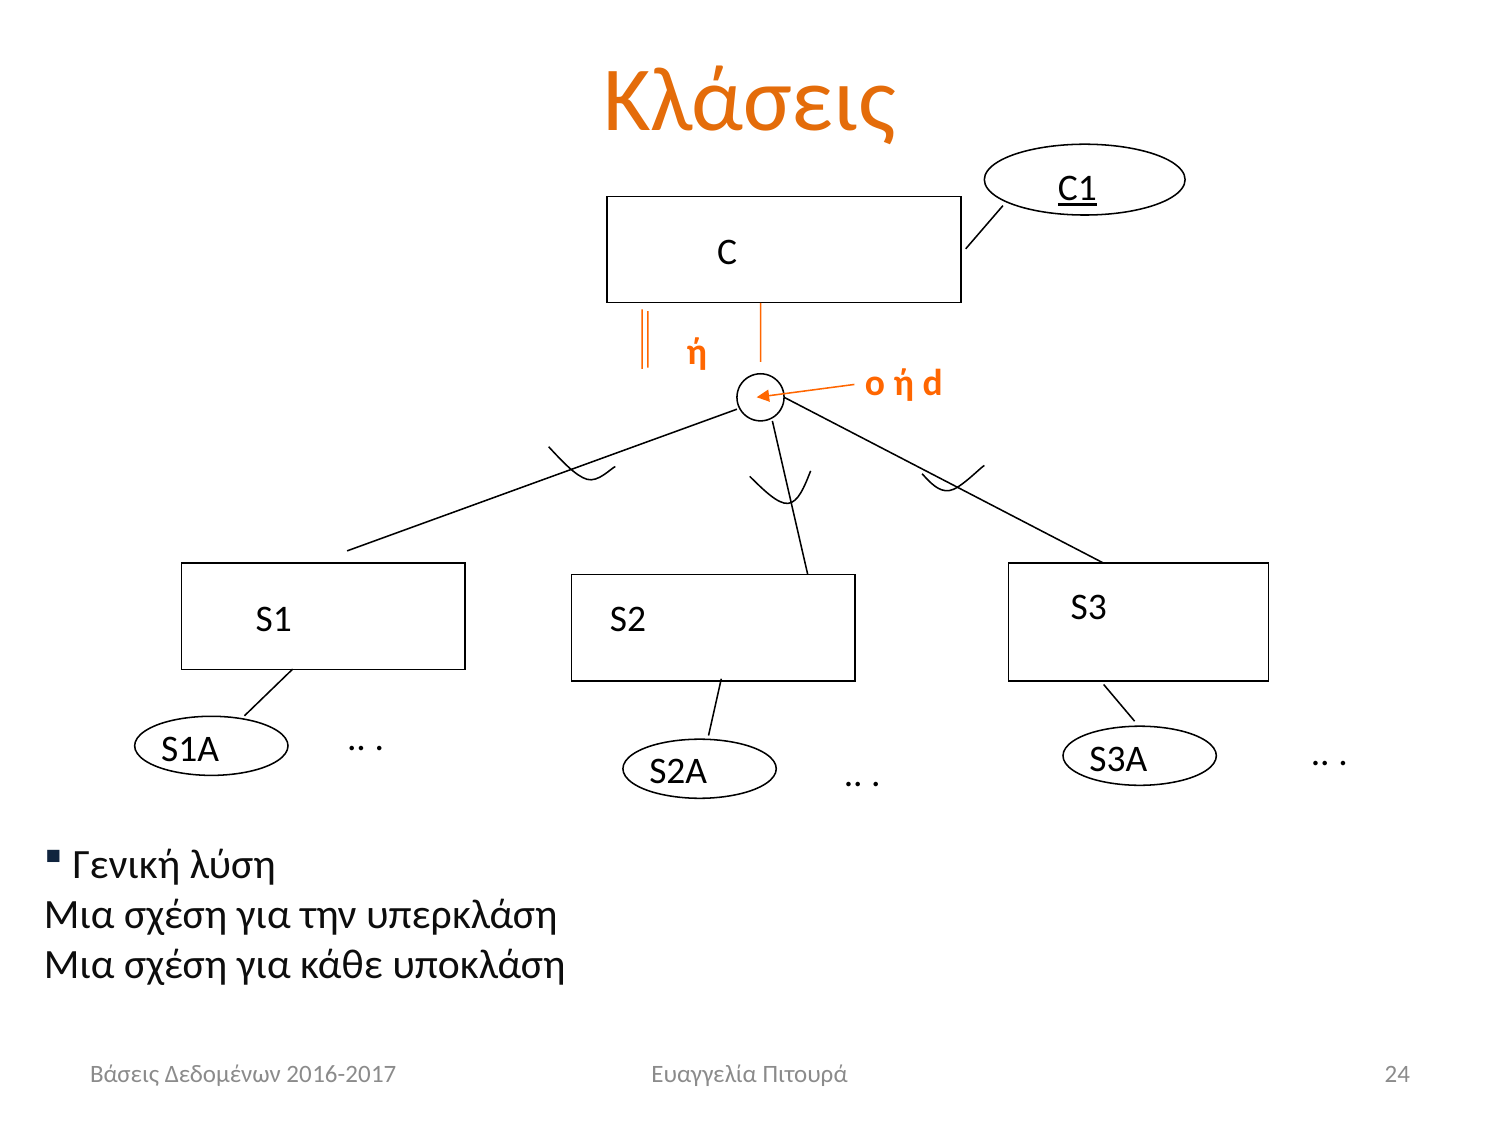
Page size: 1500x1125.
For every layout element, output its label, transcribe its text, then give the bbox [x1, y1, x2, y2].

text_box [1062, 725, 1217, 787]
text_box .. . [332, 705, 415, 766]
text_box [922, 465, 985, 491]
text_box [622, 738, 777, 800]
text_box ο ή d [841, 350, 1023, 411]
text_box .. . [828, 741, 911, 801]
text_box S3 [1055, 574, 1198, 635]
footer Ευαγγελία Πιτουρά [512, 1042, 988, 1103]
text_box [756, 384, 855, 402]
text_box [749, 470, 811, 504]
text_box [984, 144, 1186, 217]
text_box Γενική λύση Μια σχέση για την υπερκλάση Μια σχέση για κάθε υποκλάση [28, 829, 902, 994]
text_box [1008, 562, 1269, 681]
text_box [736, 373, 785, 421]
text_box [134, 716, 289, 777]
text_box S1 [240, 586, 407, 646]
text_box [571, 574, 856, 682]
title Κλάσεις [75, 0, 1425, 188]
text_box C [702, 220, 904, 280]
text_box [607, 196, 962, 303]
text_box ή [671, 319, 720, 380]
slide_number Βάσεις Δεδομένων 2016-2017 [75, 1042, 425, 1103]
slide_number 24 [1074, 1042, 1425, 1103]
text_box .. . [1296, 720, 1379, 780]
text_box S2 [595, 586, 797, 646]
text_box [181, 562, 466, 670]
text_box [548, 446, 616, 480]
